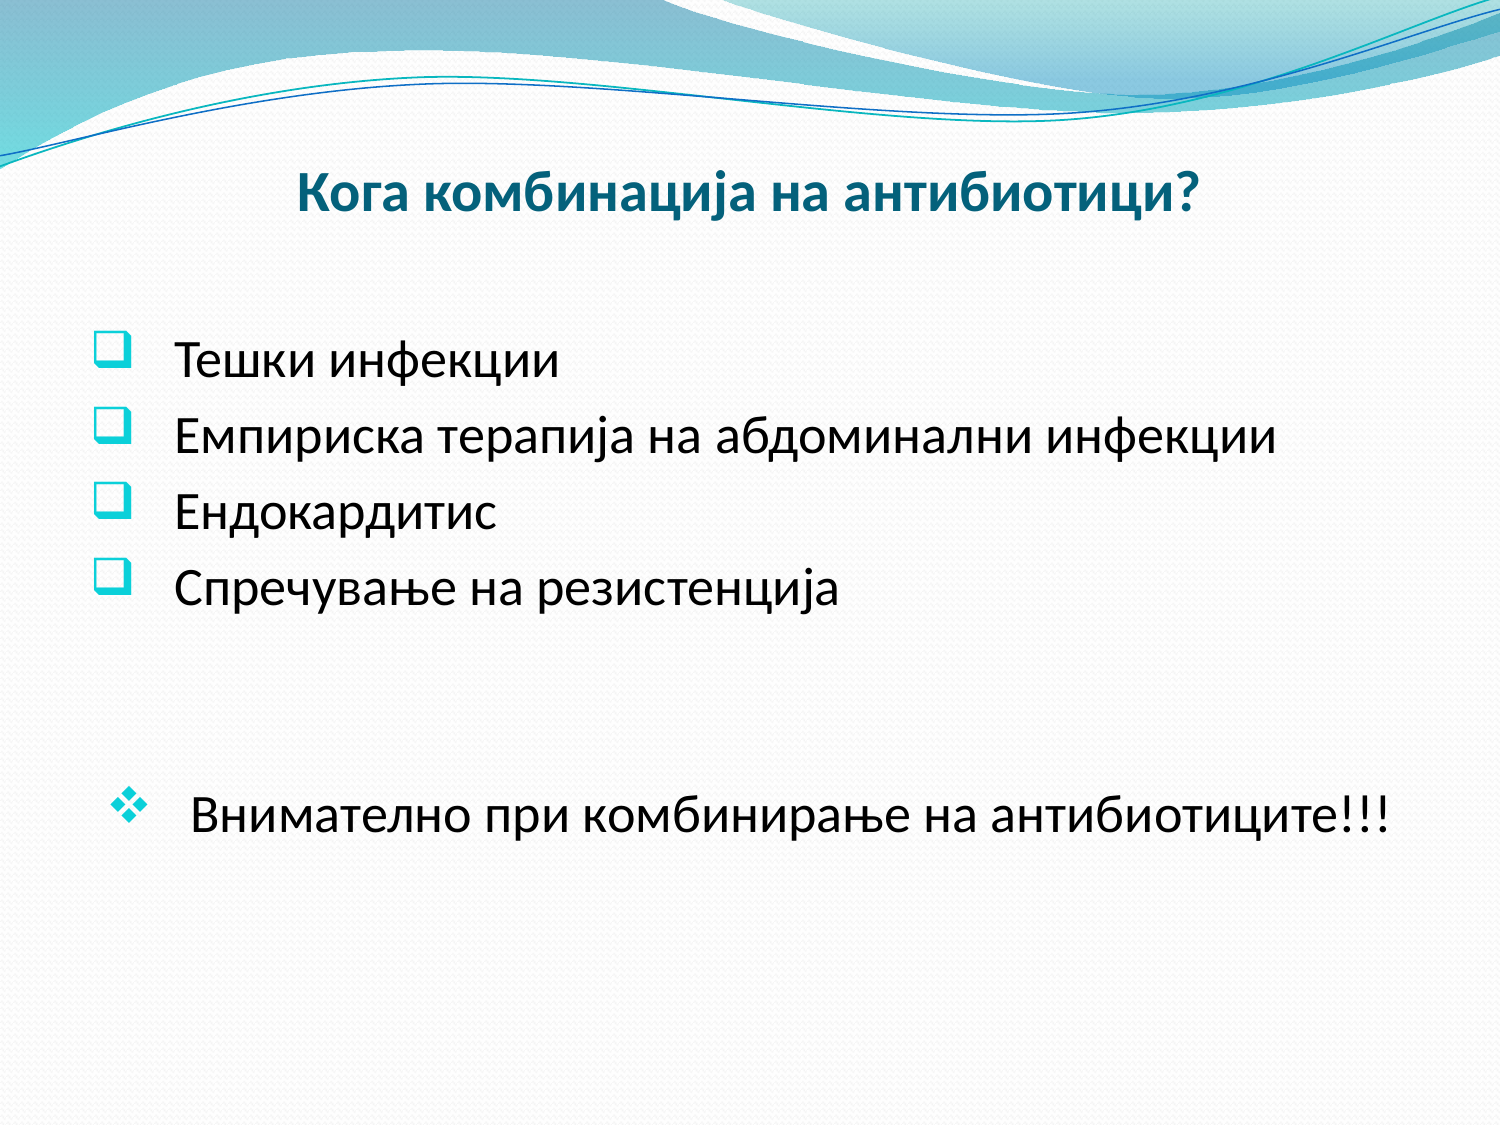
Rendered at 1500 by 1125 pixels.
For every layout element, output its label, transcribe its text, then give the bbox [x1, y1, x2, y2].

list Тешки инфекции Емпириска терапија на абдоминални инфекции Ендокардитис Спречување на резистенција Внимателно при комбинирање на антибиотиците!!! [75, 316, 1425, 1038]
title Кога комбинација на антибиотици? [75, 115, 1425, 223]
